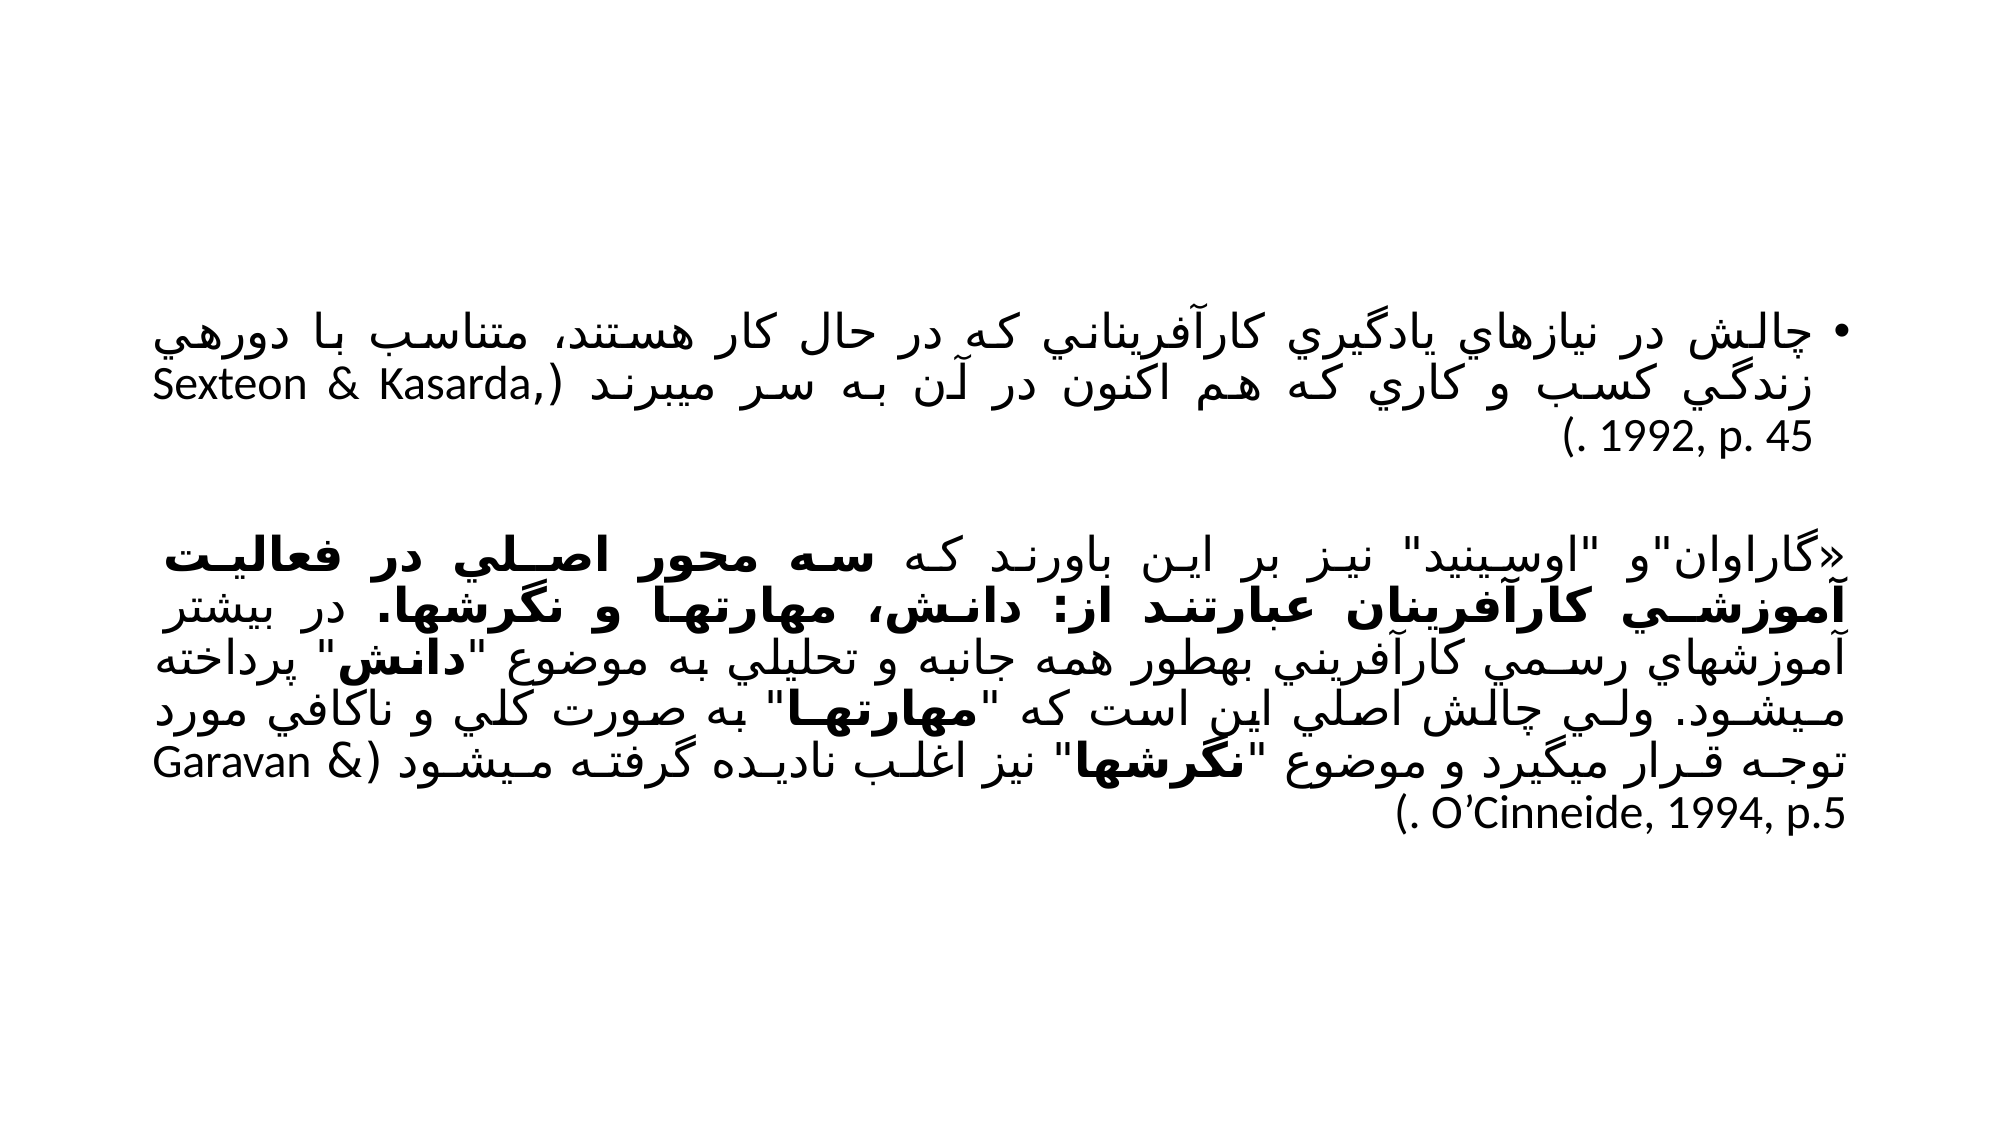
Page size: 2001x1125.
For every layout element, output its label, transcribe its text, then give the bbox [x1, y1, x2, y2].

list چالش در نيازهاي يادگيري كارآفريناني كه در حال كار هستند، متناسب با دورهي زندگي كسب و كاري كه هم اكنون در آن به سر ميبرند (,Sexteon & Kasarda (. 1992, p. 45 «گاراوان"و "اوسينيد" نيز بر اين باورند كه سه محور اصـلي در فعاليـت آموزشـي كارآفرينان عبارتند از: دانش، مهارتها و نگرشها. در بيشتر آموزشهاي رسـمي كارآفريني بهطور همه جانبه و تحليلي به موضوع "دانش" پرداخته مـيشـود. ولـي چالش اصلي اين است كه "مهارتهـا" به صورت كلي و ناكافي مورد توجـه قـرار ميگيرد و موضوع "نگرشها" نيز اغلـب ناديـده گرفتـه مـيشـود (& Garavan (. O’Cinneide, 1994, p.5 [137, 299, 1863, 1014]
